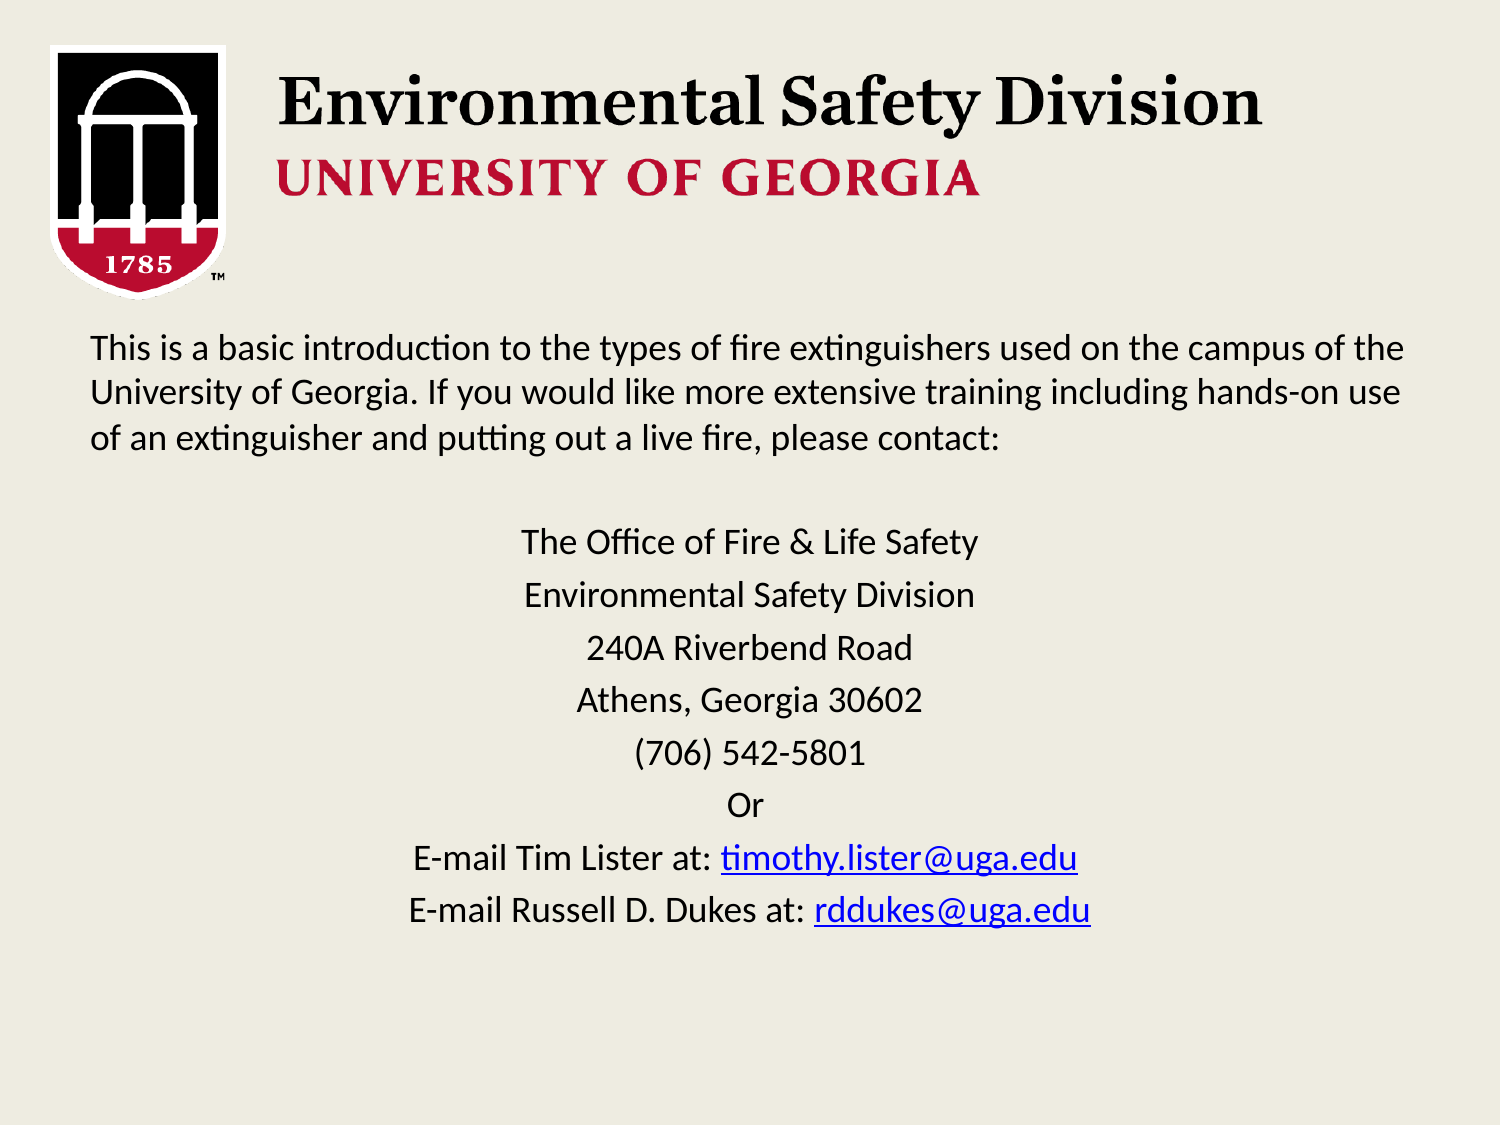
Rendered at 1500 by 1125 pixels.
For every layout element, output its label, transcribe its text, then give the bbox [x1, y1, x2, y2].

picture [49, 45, 1263, 301]
list This is a basic introduction to the types of fire extinguishers used on the campus of the University of Georgia. If you would like more extensive training including hands-on use of an extinguisher and putting out a live fire, please contact: The Office of Fire & Life Safety Environmental Safety Division 240A Riverbend Road Athens, Georgia 30602 (706) 542-5801 Or E-mail Tim Lister at: timothy.lister@uga.edu E-mail Russell D. Dukes at: rddukes@uga.edu [75, 262, 1425, 1005]
